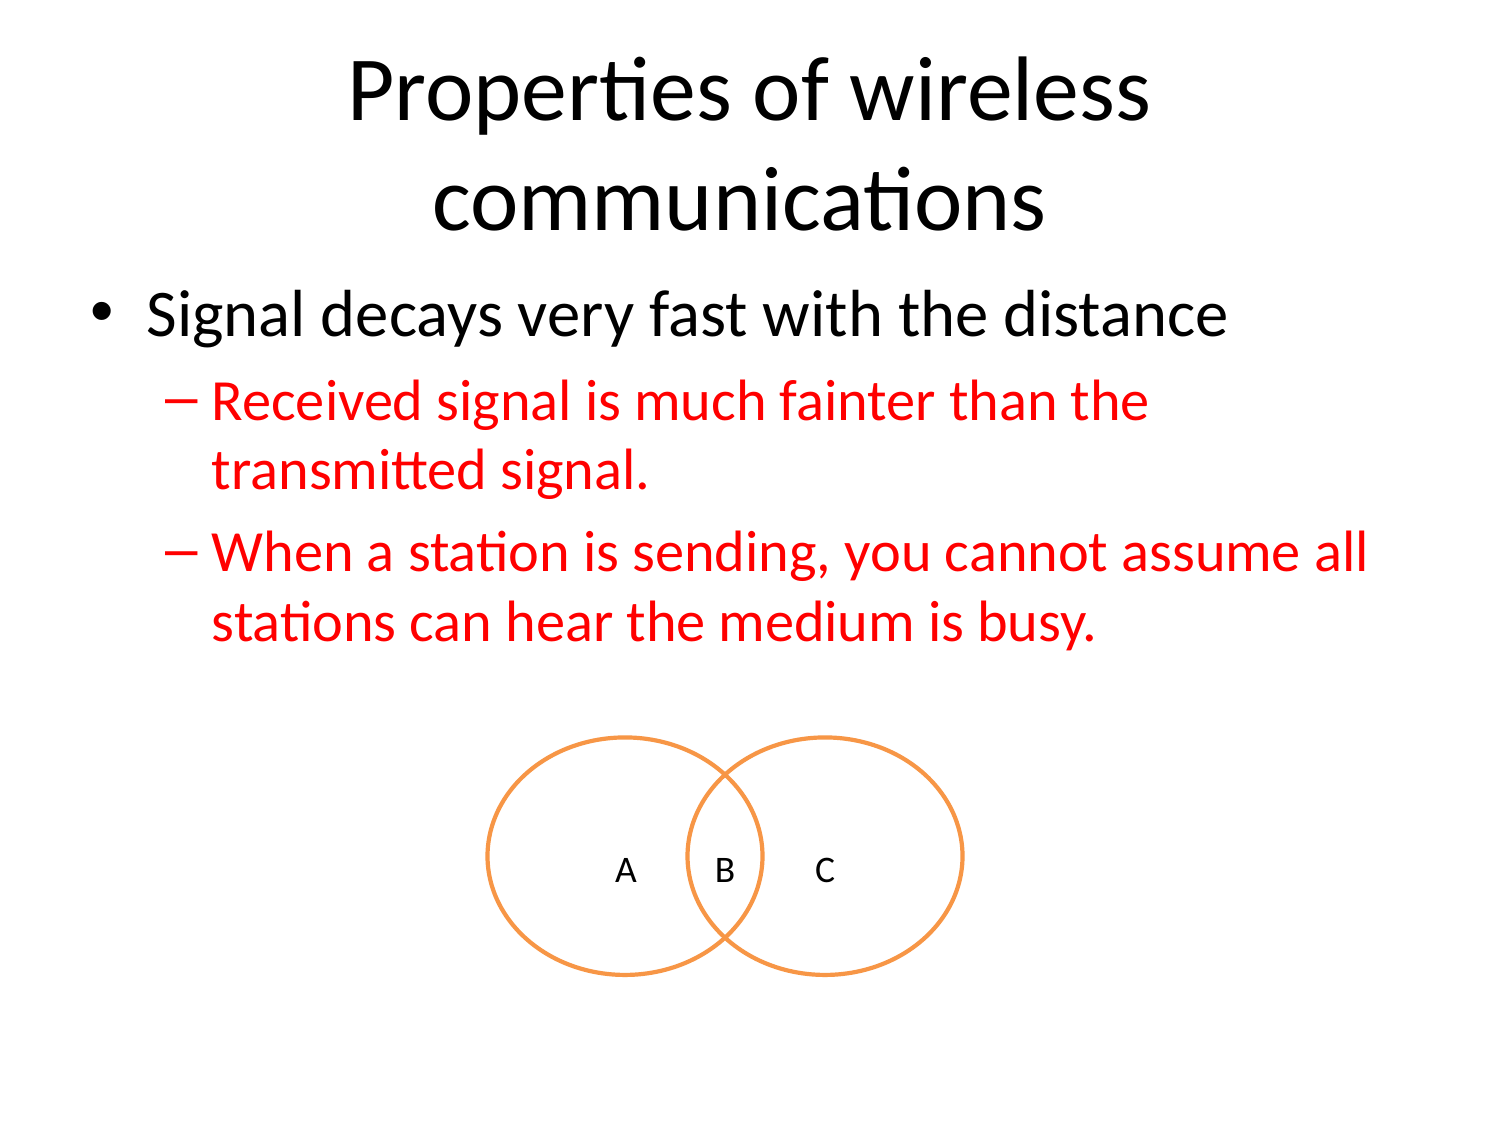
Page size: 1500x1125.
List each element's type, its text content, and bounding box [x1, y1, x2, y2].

text_box C [800, 837, 851, 898]
text_box A [600, 837, 652, 898]
list Signal decays very fast with the distance Received signal is much fainter than the transmitted signal. When a station is sending, you cannot assume all stations can hear the medium is busy. [75, 262, 1425, 1005]
text_box [485, 735, 725, 978]
title Properties of wireless communications [75, 45, 1425, 233]
text_box B [700, 837, 751, 898]
text_box [685, 735, 965, 978]
